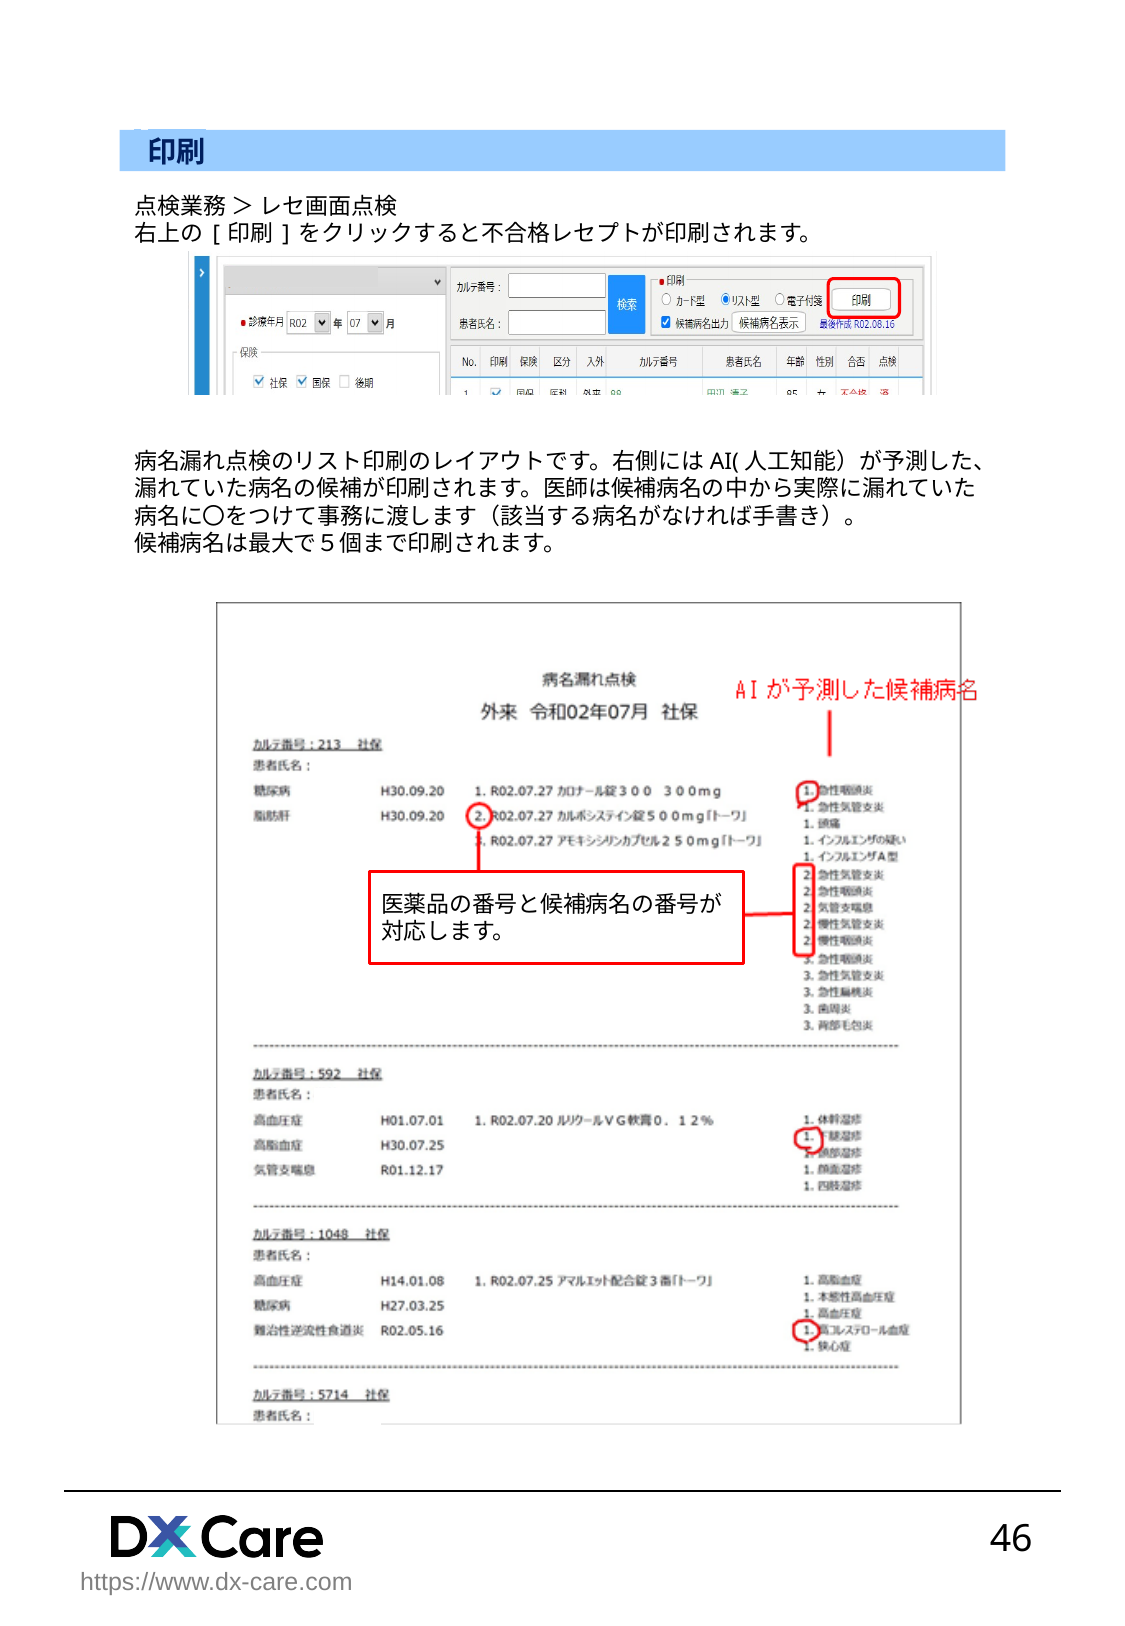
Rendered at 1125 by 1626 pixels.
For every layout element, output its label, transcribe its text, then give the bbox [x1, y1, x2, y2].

text_box 病名漏れ点検のリスト印刷のレイアウトです。右側にはAI(人工知能）が予測した、漏れていた病名の候補が印刷されます。医師は候補病名の中から実際に漏れていた病名に〇をつけて事務に渡します（該当する病名がなければ手書き）。 候補病名は最大で５個まで印刷されます。 [119, 439, 1006, 592]
picture [111, 1515, 323, 1558]
text_box 印刷 [118, 128, 1007, 173]
slide_number 47 [794, 1506, 1048, 1593]
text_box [188, 251, 937, 396]
text_box 点検業務 ＞ レセ画面点検 右上の[印刷]をクリックすると不合格レセプトが印刷されます。 [119, 183, 1006, 299]
picture [216, 601, 980, 1427]
